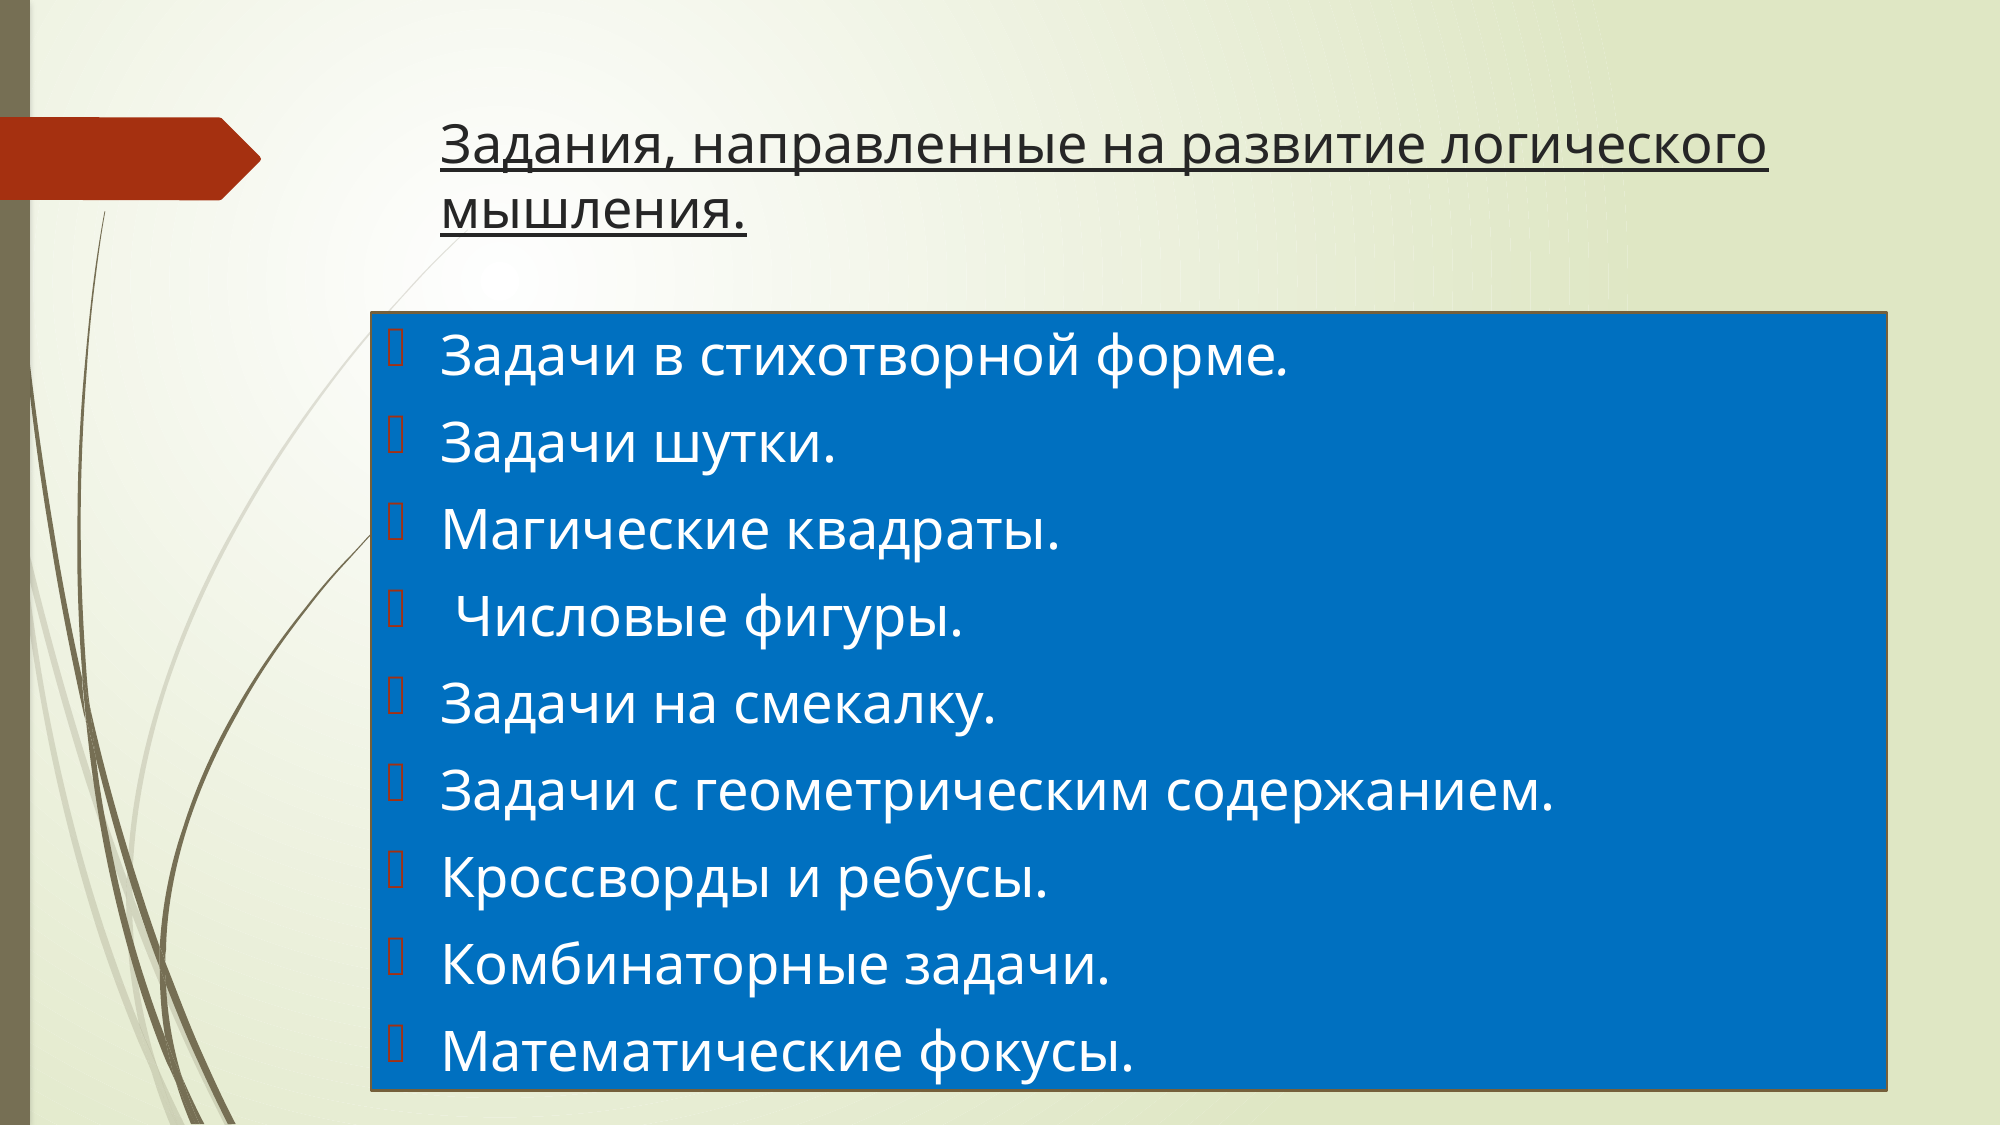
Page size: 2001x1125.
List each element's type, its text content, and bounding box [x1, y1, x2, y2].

list Задачи в стихотворной форме. Задачи шутки. Магические квадраты. Числовые фигуры. Задачи на смекалку. Задачи с геометрическим содержанием. Кроссворды и ребусы. Комбинаторные задачи. Математические фокусы. [370, 311, 1888, 1092]
title Задания, направленные на развитие логического мышления. [425, 102, 1888, 311]
